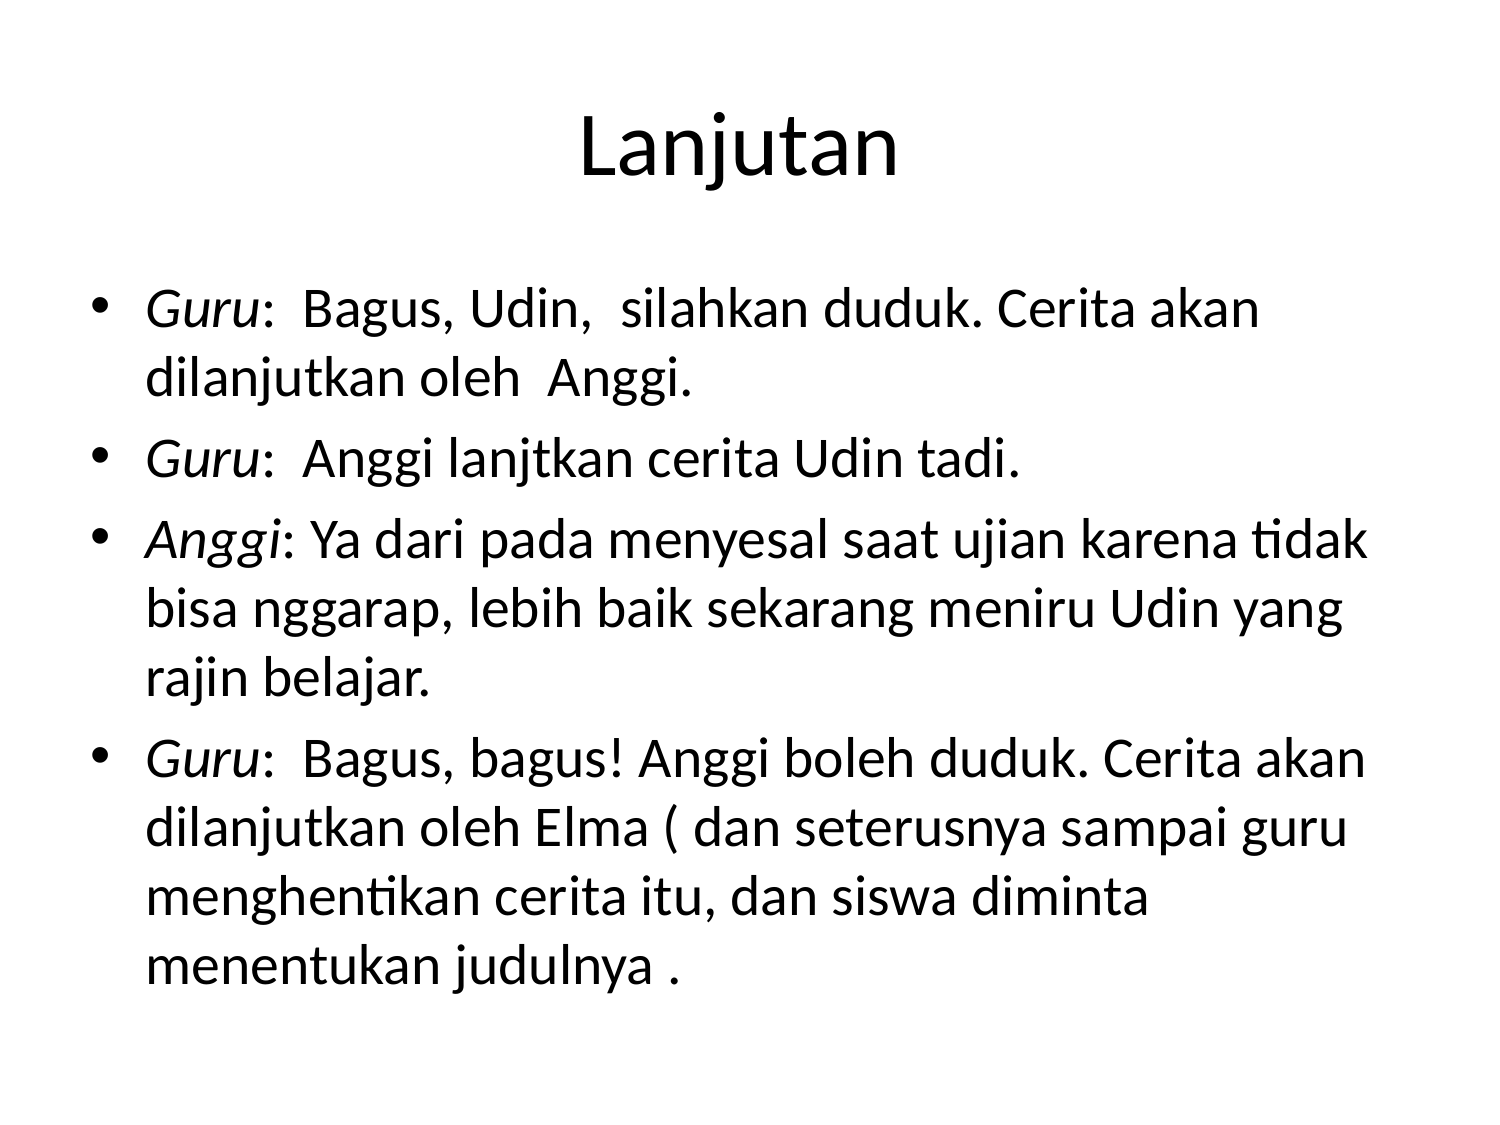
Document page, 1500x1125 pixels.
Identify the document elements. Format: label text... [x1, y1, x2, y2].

title Lanjutan [75, 45, 1425, 233]
list Guru: Bagus, Udin, silahkan duduk. Cerita akan dilanjutkan oleh Anggi. Guru: Anggi lanjtkan cerita Udin tadi. Anggi: Ya dari pada menyesal saat ujian karena tidak bisa nggarap, lebih baik sekarang meniru Udin yang rajin belajar. Guru: Bagus, bagus! Anggi boleh duduk. Cerita akan dilanjutkan oleh Elma ( dan seterusnya sampai guru menghentikan cerita itu, dan siswa diminta menentukan judulnya . [75, 262, 1425, 1005]
